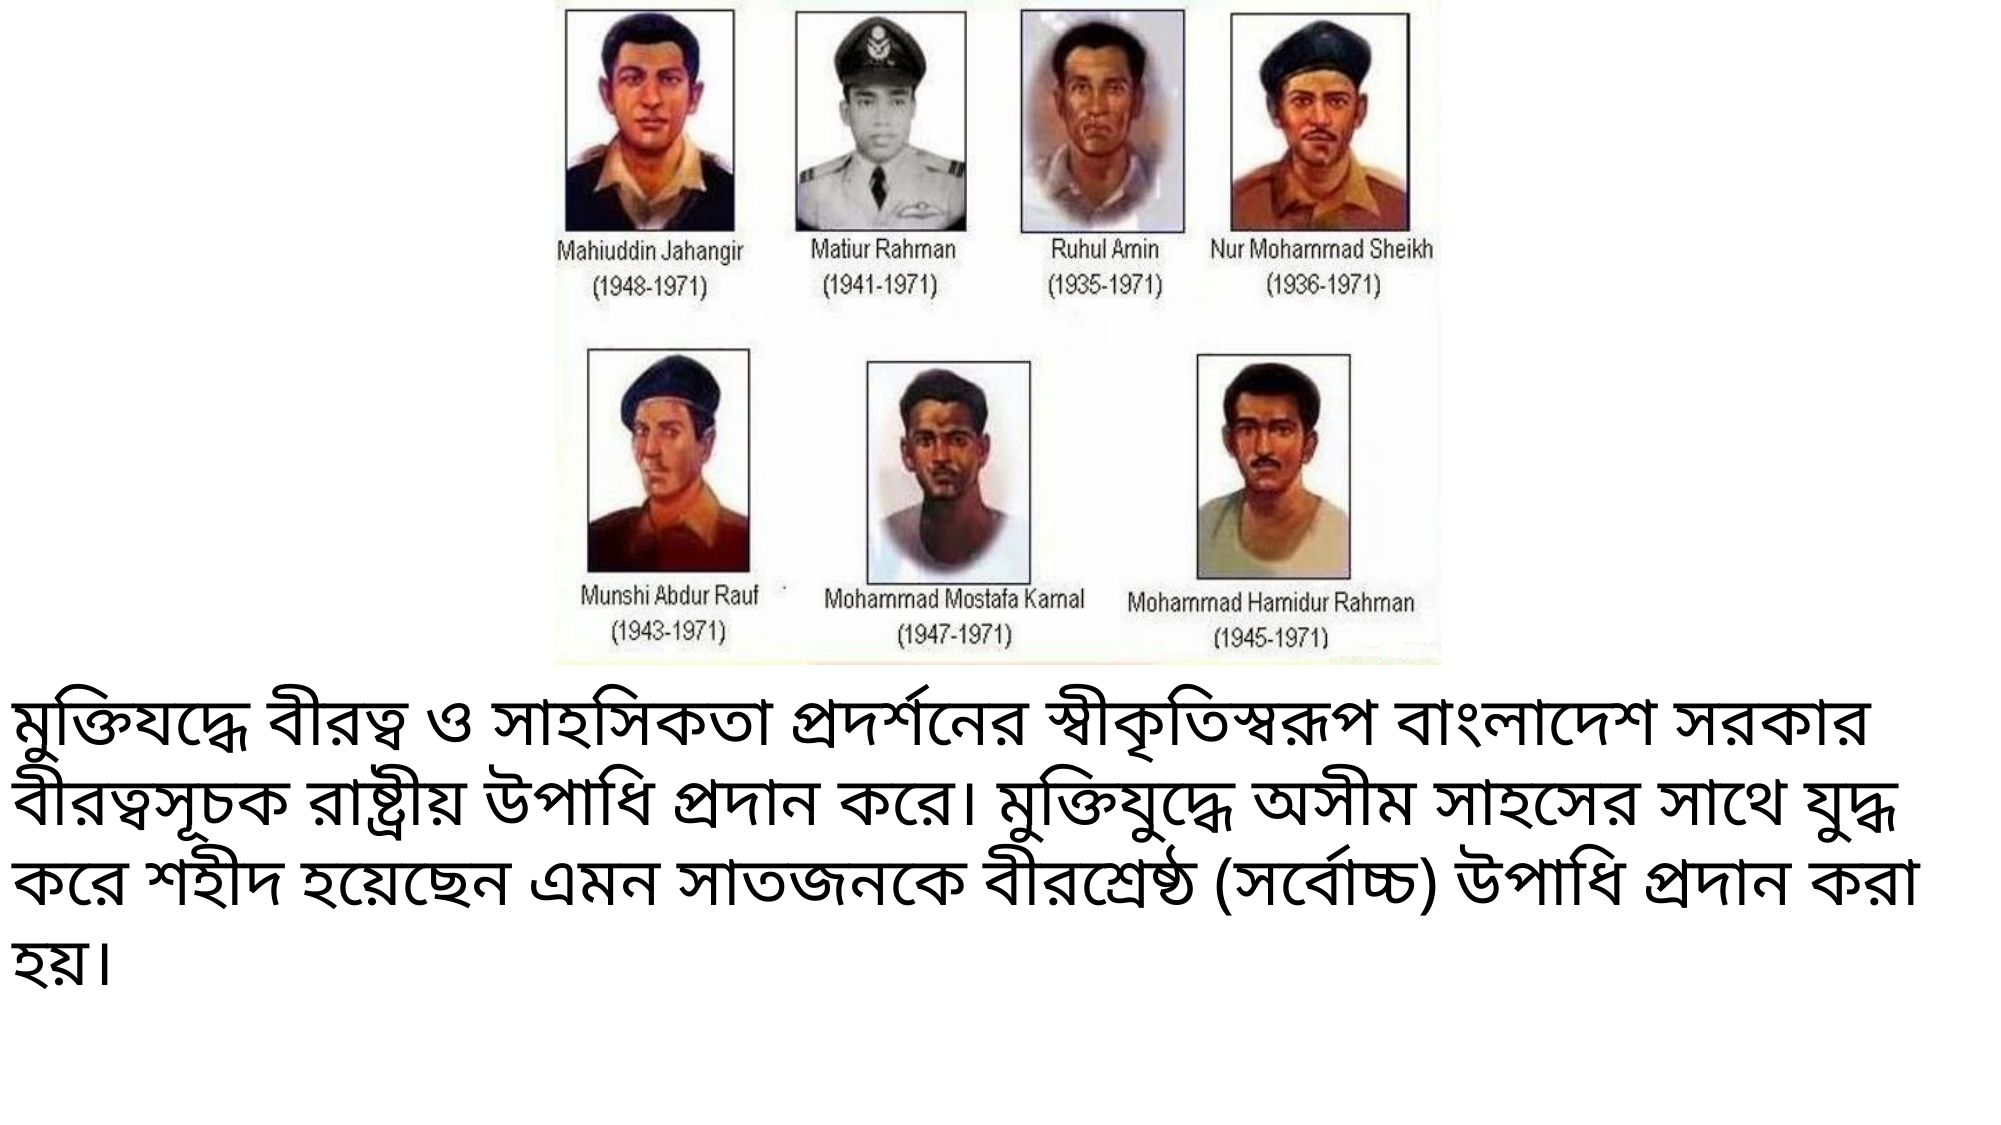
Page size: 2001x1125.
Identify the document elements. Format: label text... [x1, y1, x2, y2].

picture [554, 0, 1441, 665]
text_box মুক্তিযদ্ধে বীরত্ব ও সাহসিকতা প্রদর্শনের স্বীকৃতিস্বরূপ বাংলাদেশ সরকার বীরত্বসূচক রাষ্ট্রীয় উপাধি প্রদান করে। মুক্তিযুদ্ধে অসীম সাহসের সাথে যুদ্ধ করে শহীদ হয়েছেন এমন সাতজনকে বীরশ্রেষ্ঠ (সর্বোচ্চ) উপাধি প্রদান করা হয়। [0, 671, 1998, 1007]
